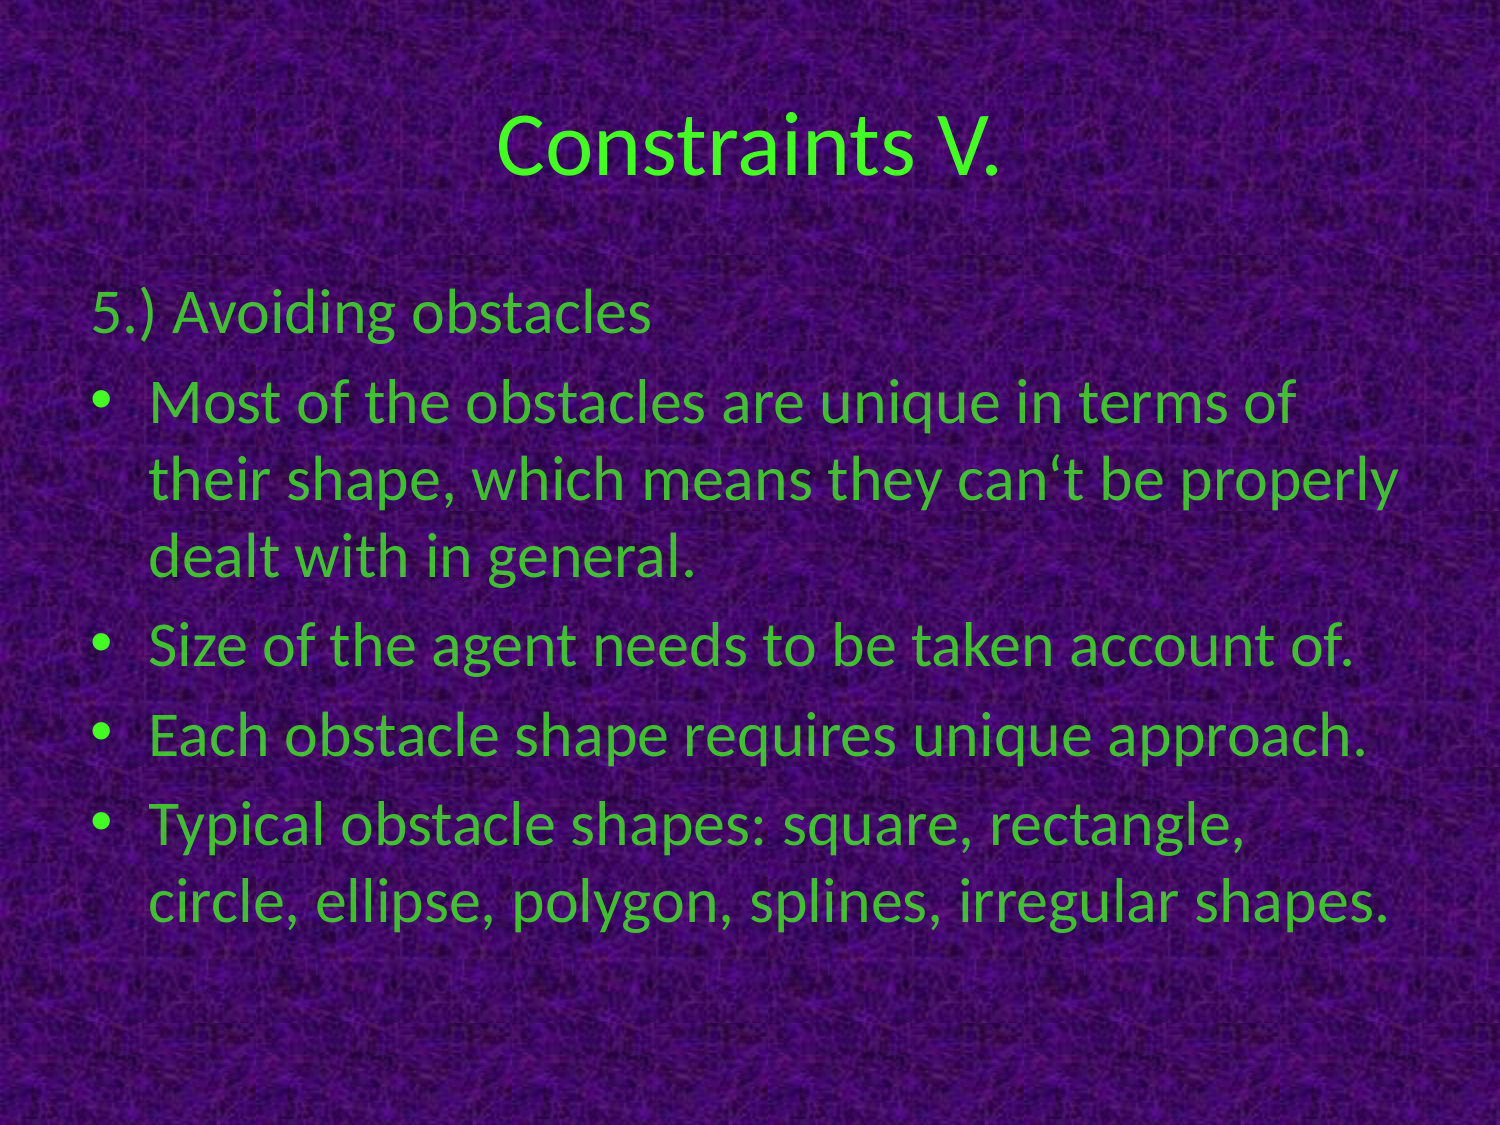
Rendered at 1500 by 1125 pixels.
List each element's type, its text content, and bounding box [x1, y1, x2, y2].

picture [0, 0, 1500, 1125]
title Constraints V. [75, 45, 1425, 233]
list 5.) Avoiding obstacles Most of the obstacles are unique in terms of their shape, which means they can‘t be properly dealt with in general. Size of the agent needs to be taken account of. Each obstacle shape requires unique approach. Typical obstacle shapes: square, rectangle, circle, ellipse, polygon, splines, irregular shapes. [75, 262, 1425, 1005]
